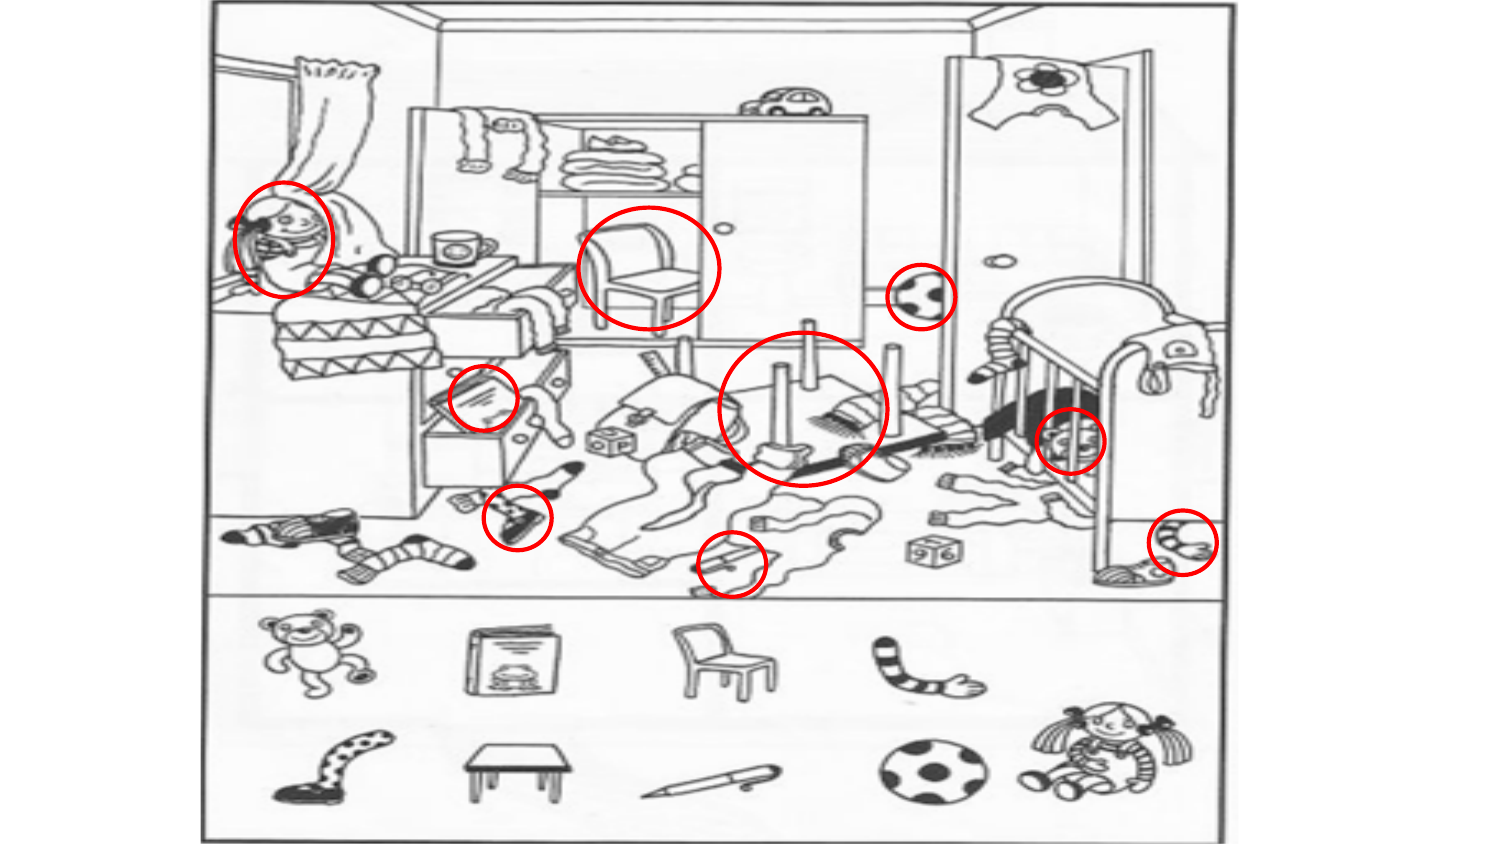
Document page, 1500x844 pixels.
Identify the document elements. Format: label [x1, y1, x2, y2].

picture [200, 0, 1239, 844]
